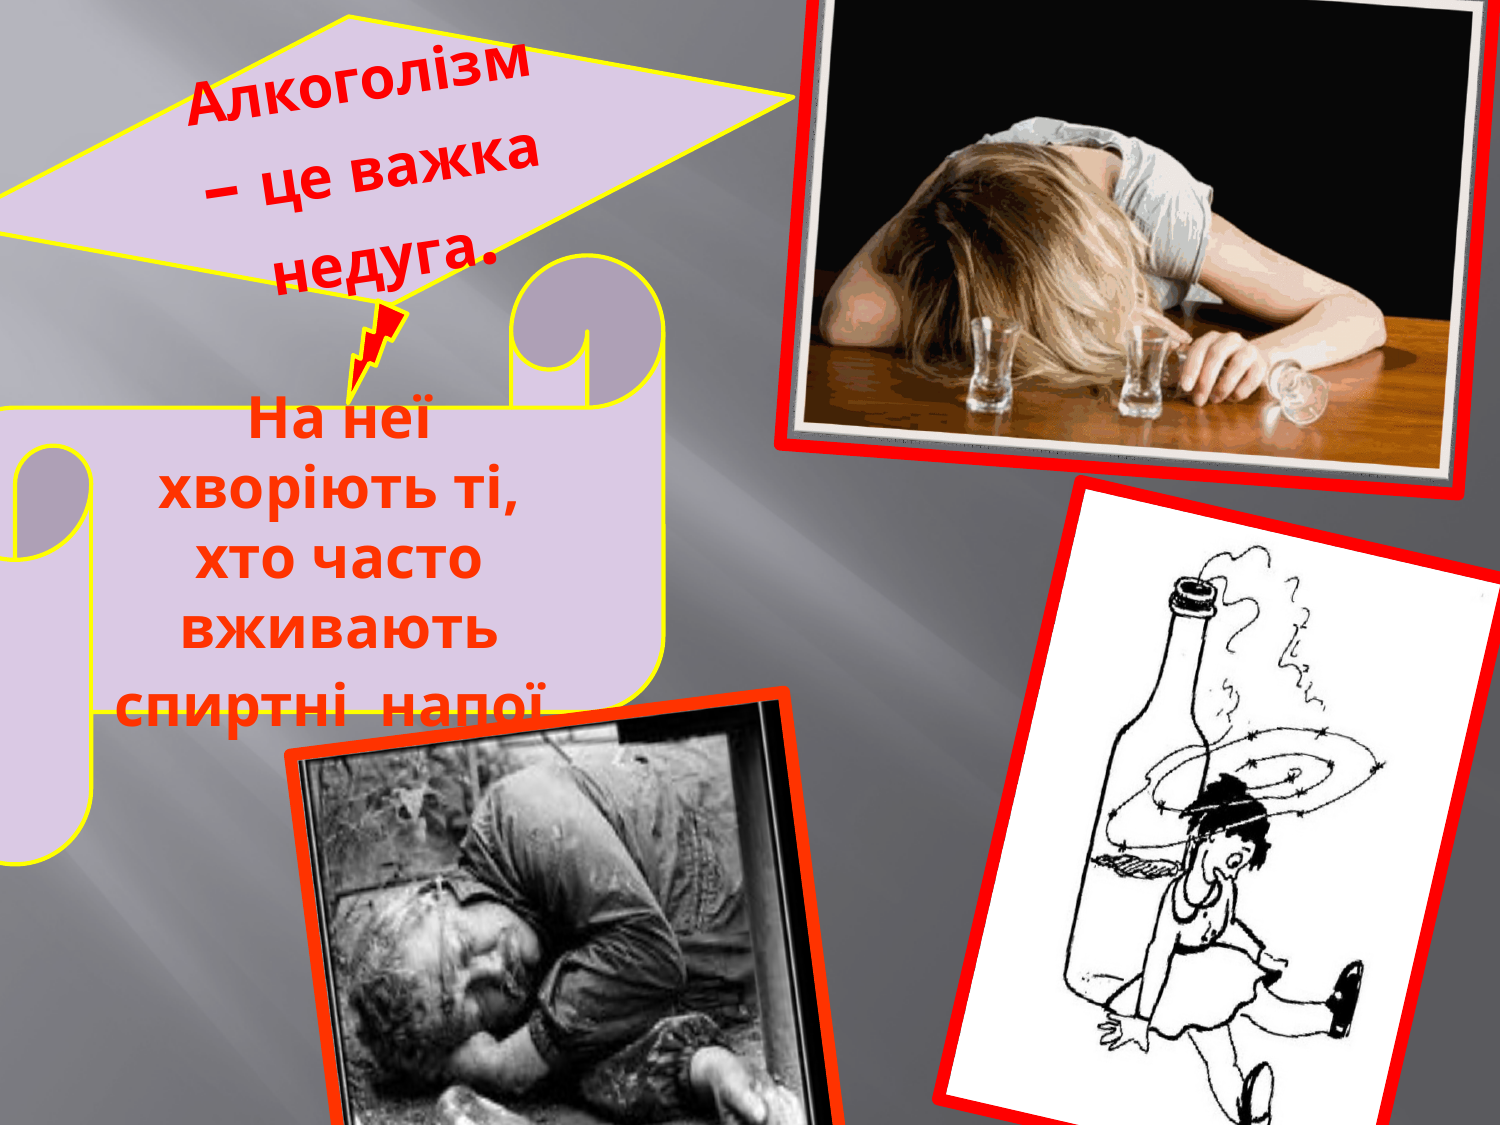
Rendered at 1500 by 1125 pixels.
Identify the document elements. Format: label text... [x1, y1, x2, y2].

text_box Алкоголізм – це важка недуга. [0, 14, 796, 305]
picture [299, 700, 832, 1125]
picture [947, 490, 1500, 1125]
text_box [345, 298, 410, 405]
text_box На неї хворіють ті, хто часто вживають спиртні напої. [0, 253, 666, 867]
picture [788, 0, 1488, 487]
